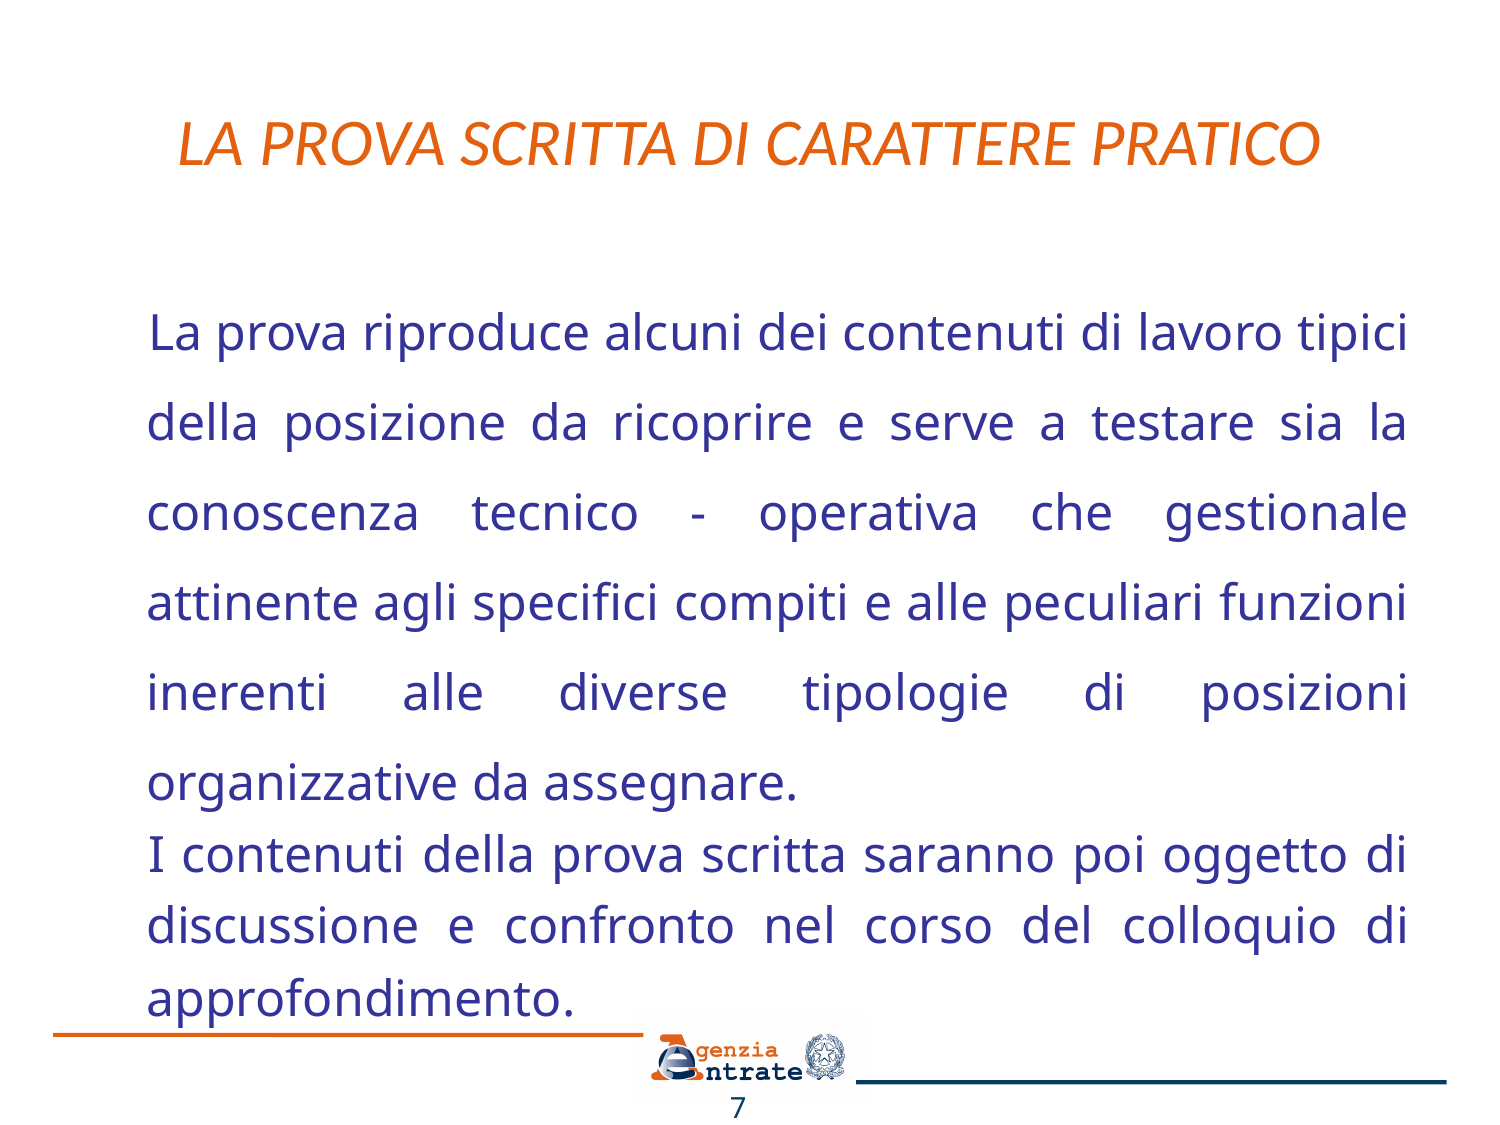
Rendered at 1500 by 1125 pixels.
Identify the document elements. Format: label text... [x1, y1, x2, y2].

list La prova riproduce alcuni dei contenuti di lavoro tipici della posizione da ricoprire e serve a testare sia la conoscenza tecnico - operativa che gestionale attinente agli specifici compiti e alle peculiari funzioni inerenti alle diverse tipologie di posizioni organizzative da assegnare. I contenuti della prova scritta saranno poi oggetto di discussione e confronto nel corso del colloquio di approfondimento. [74, 262, 1426, 1006]
slide_number 7 [655, 1082, 822, 1125]
title LA PROVA SCRITTA DI CARATTERE PRATICO [74, 44, 1426, 233]
picture [631, 1011, 868, 1106]
